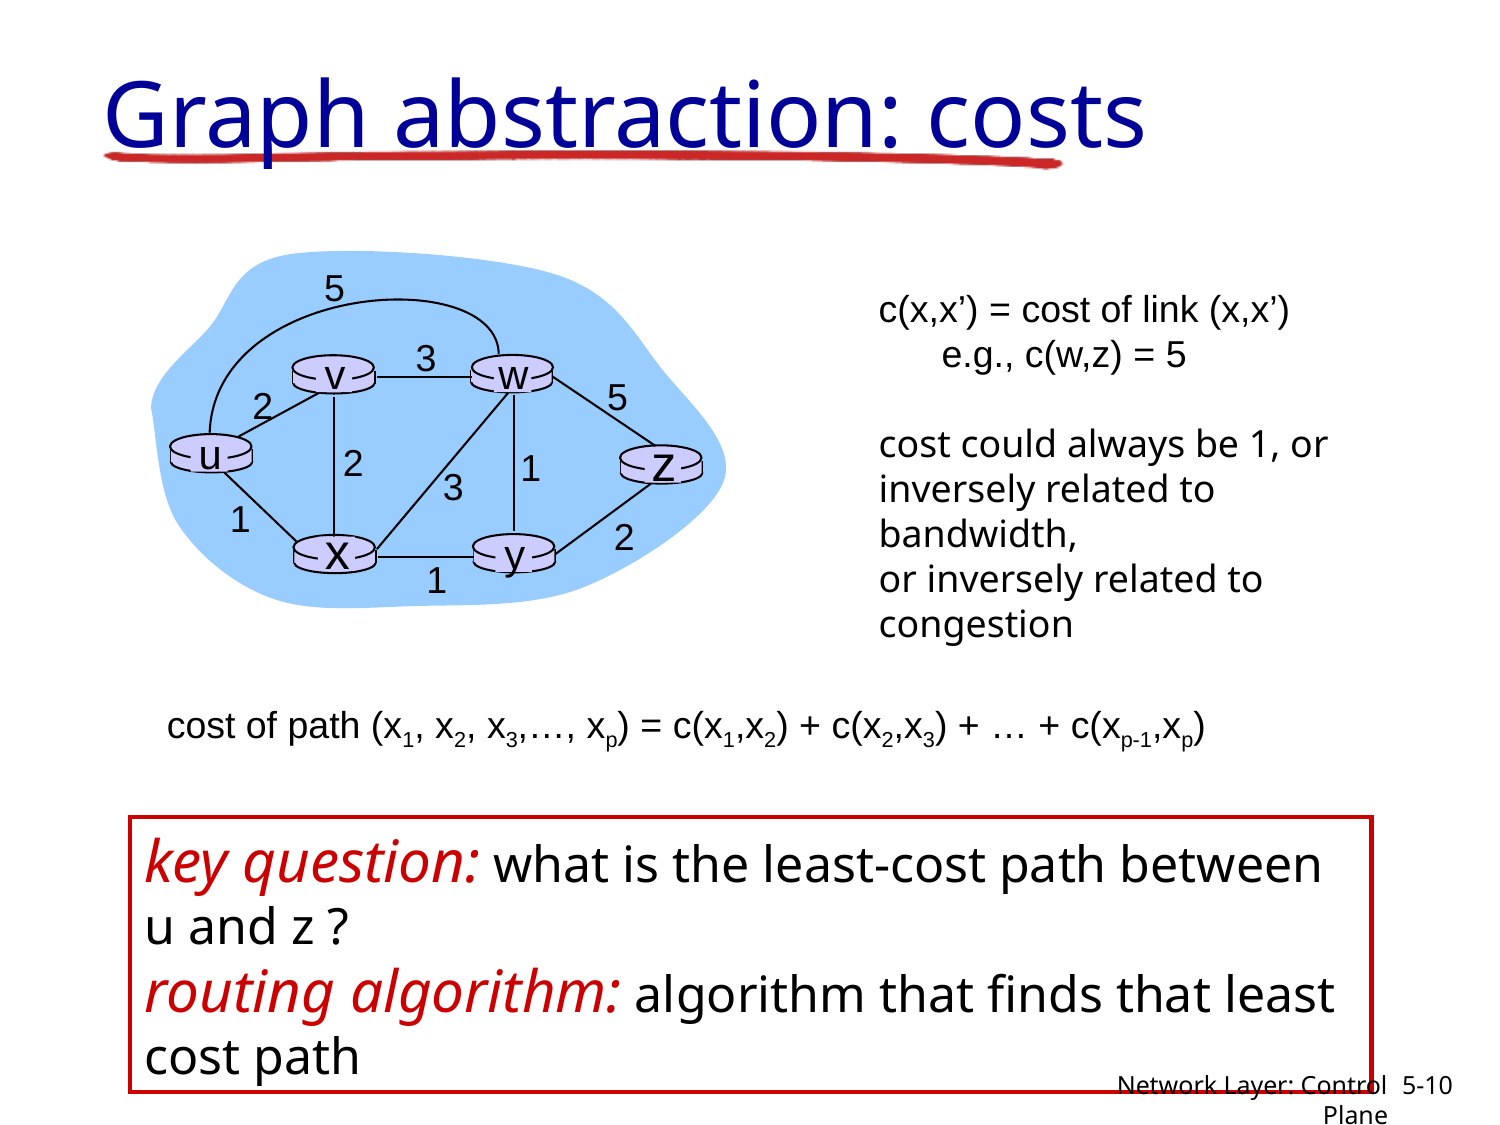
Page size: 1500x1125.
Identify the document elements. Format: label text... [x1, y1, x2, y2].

title Graph abstraction: costs [87, 35, 1363, 185]
slide_number 5-‹#› [1387, 1062, 1478, 1107]
text_box cost of path (x1, x2, x3,…, xp) = c(x1,x2) + c(x2,x3) + … + c(xp-1,xp) [151, 693, 1261, 760]
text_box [150, 245, 738, 613]
picture [98, 146, 1075, 176]
text_box c(x,x’) = cost of link (x,x’) e.g., c(w,z) = 5 cost could always be 1, or inversely related to bandwidth, or inversely related to congestion [863, 277, 1365, 652]
footer Network Layer: Control Plane [1045, 1062, 1404, 1102]
text_box key question: what is the least-cost path between u and z ? routing algorithm: algorithm that finds that least cost path [129, 817, 1372, 1093]
